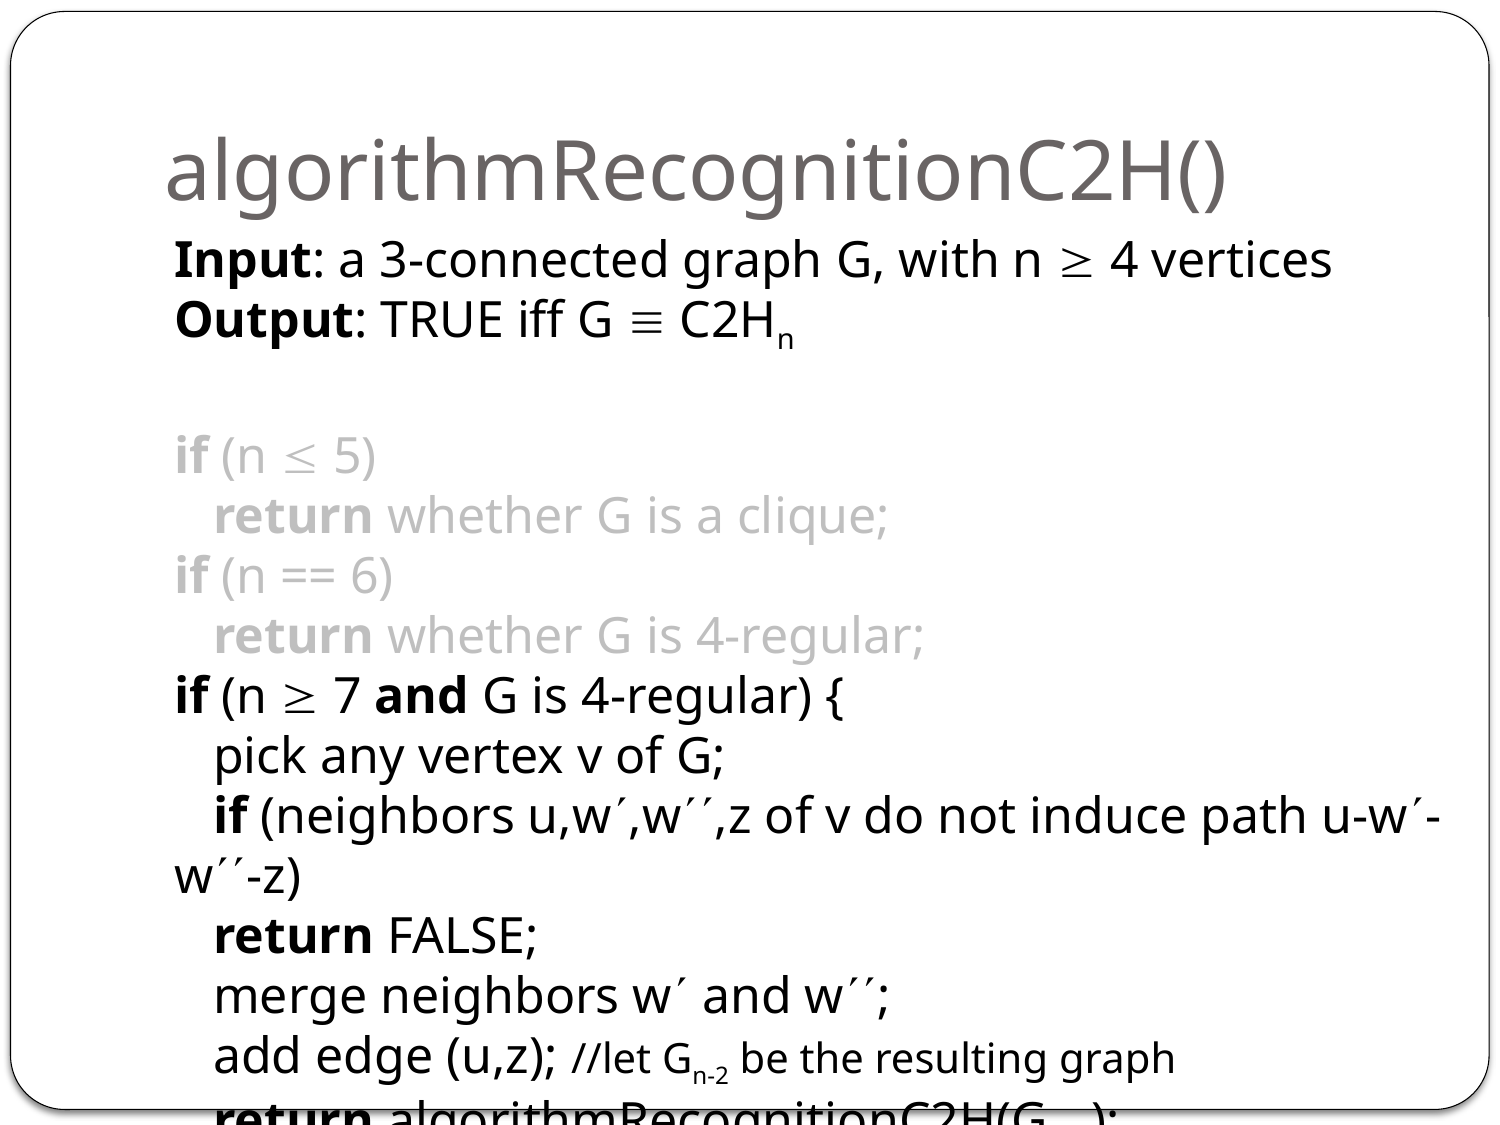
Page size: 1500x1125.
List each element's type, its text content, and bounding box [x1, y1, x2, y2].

title algorithmRecognitionC2H() [150, 45, 1425, 233]
text_box Input: a 3-connected graph G, with n  4 vertices Output: TRUE iff G  C2Hn if (n  5) return whether G is a clique; if (n == 6) return whether G is 4-regular; if (n  7 and G is 4-regular) { pick any vertex v of G; if (neighbors u,w,w,z of v do not induce path u-w-w-z) return FALSE; merge neighbors w and w; add edge (u,z); //let Gn-2 be the resulting graph return algorithmRecognitionC2H(Gn-2); } [159, 219, 1459, 1125]
